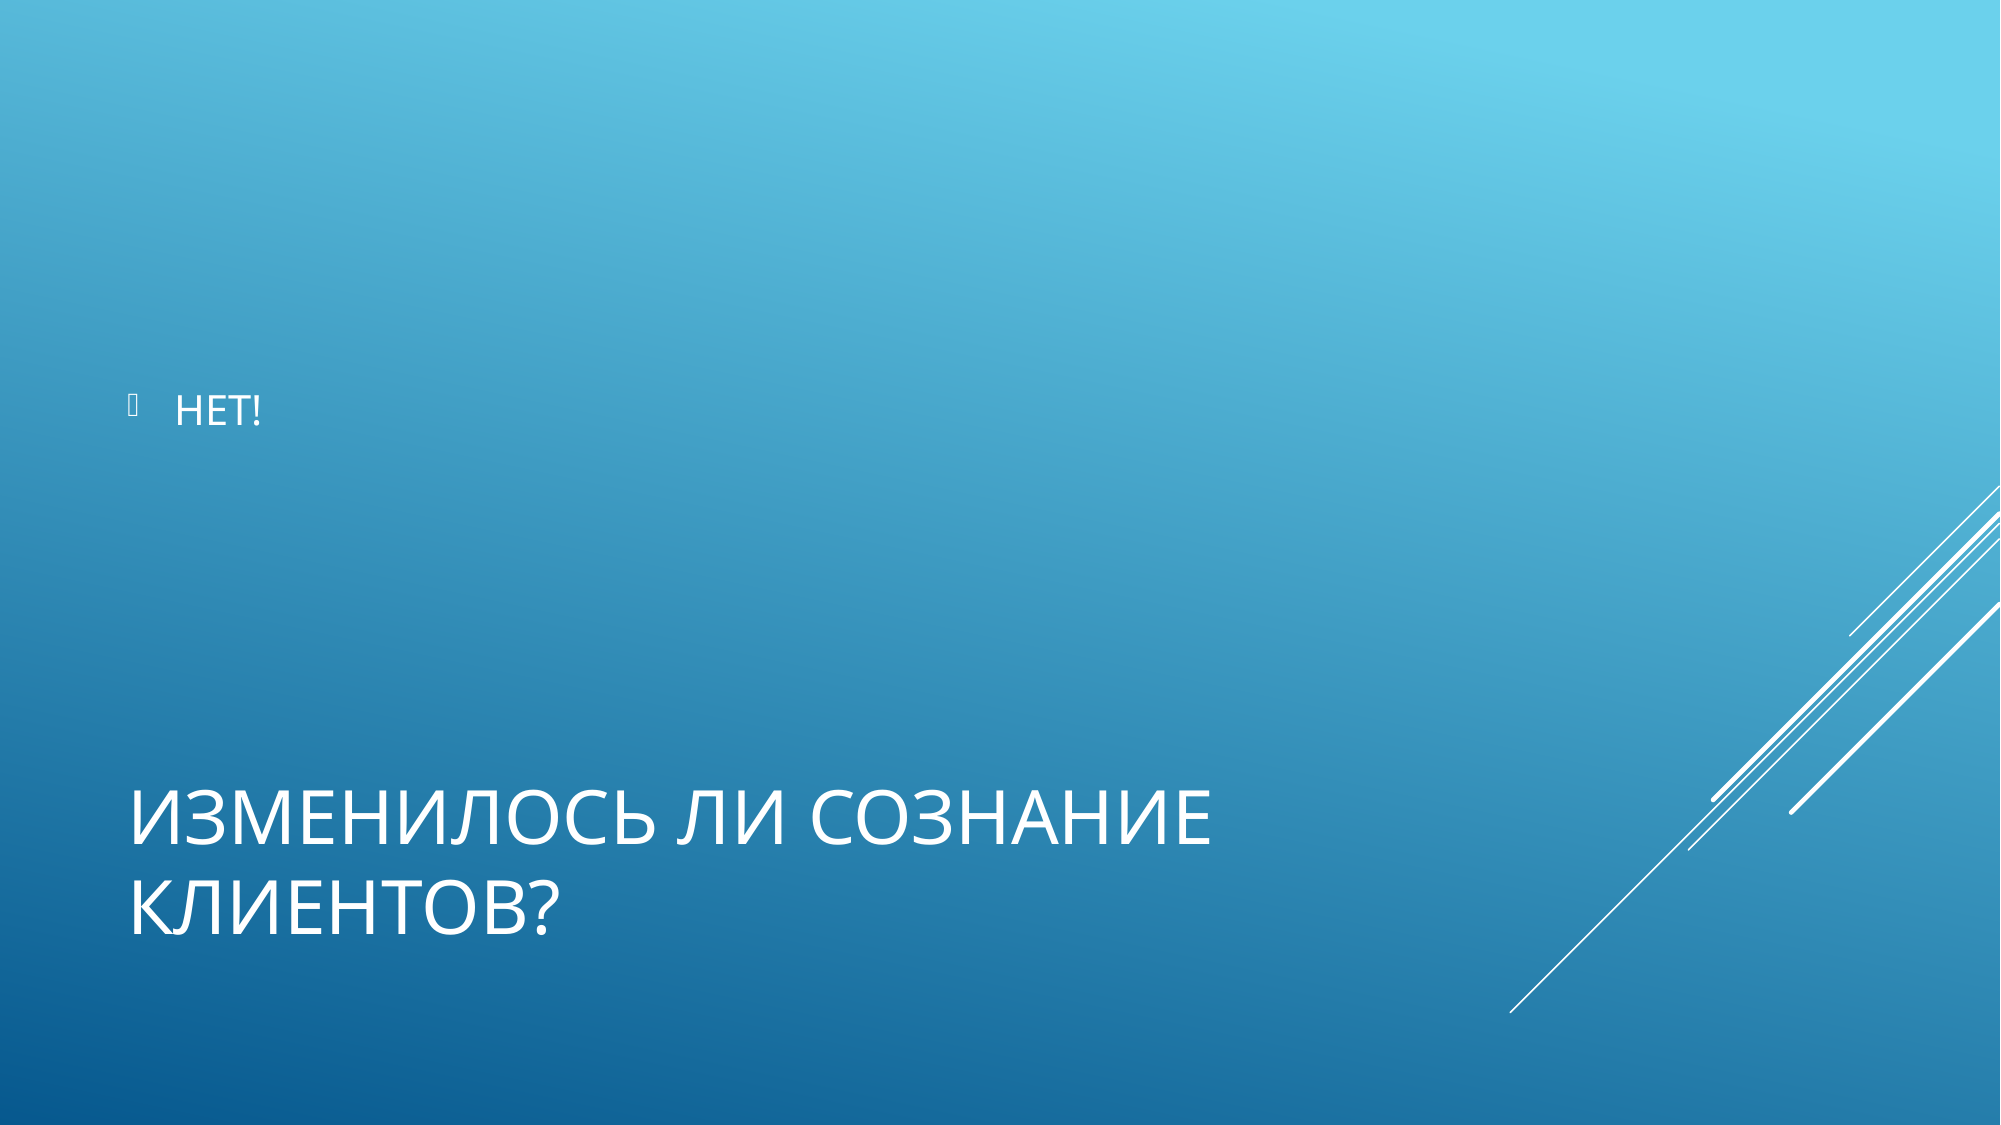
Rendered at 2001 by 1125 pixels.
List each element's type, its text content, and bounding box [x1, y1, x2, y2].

title Изменилось ли сознание клиентов? [112, 736, 1513, 984]
list НЕТ! [112, 112, 1513, 706]
